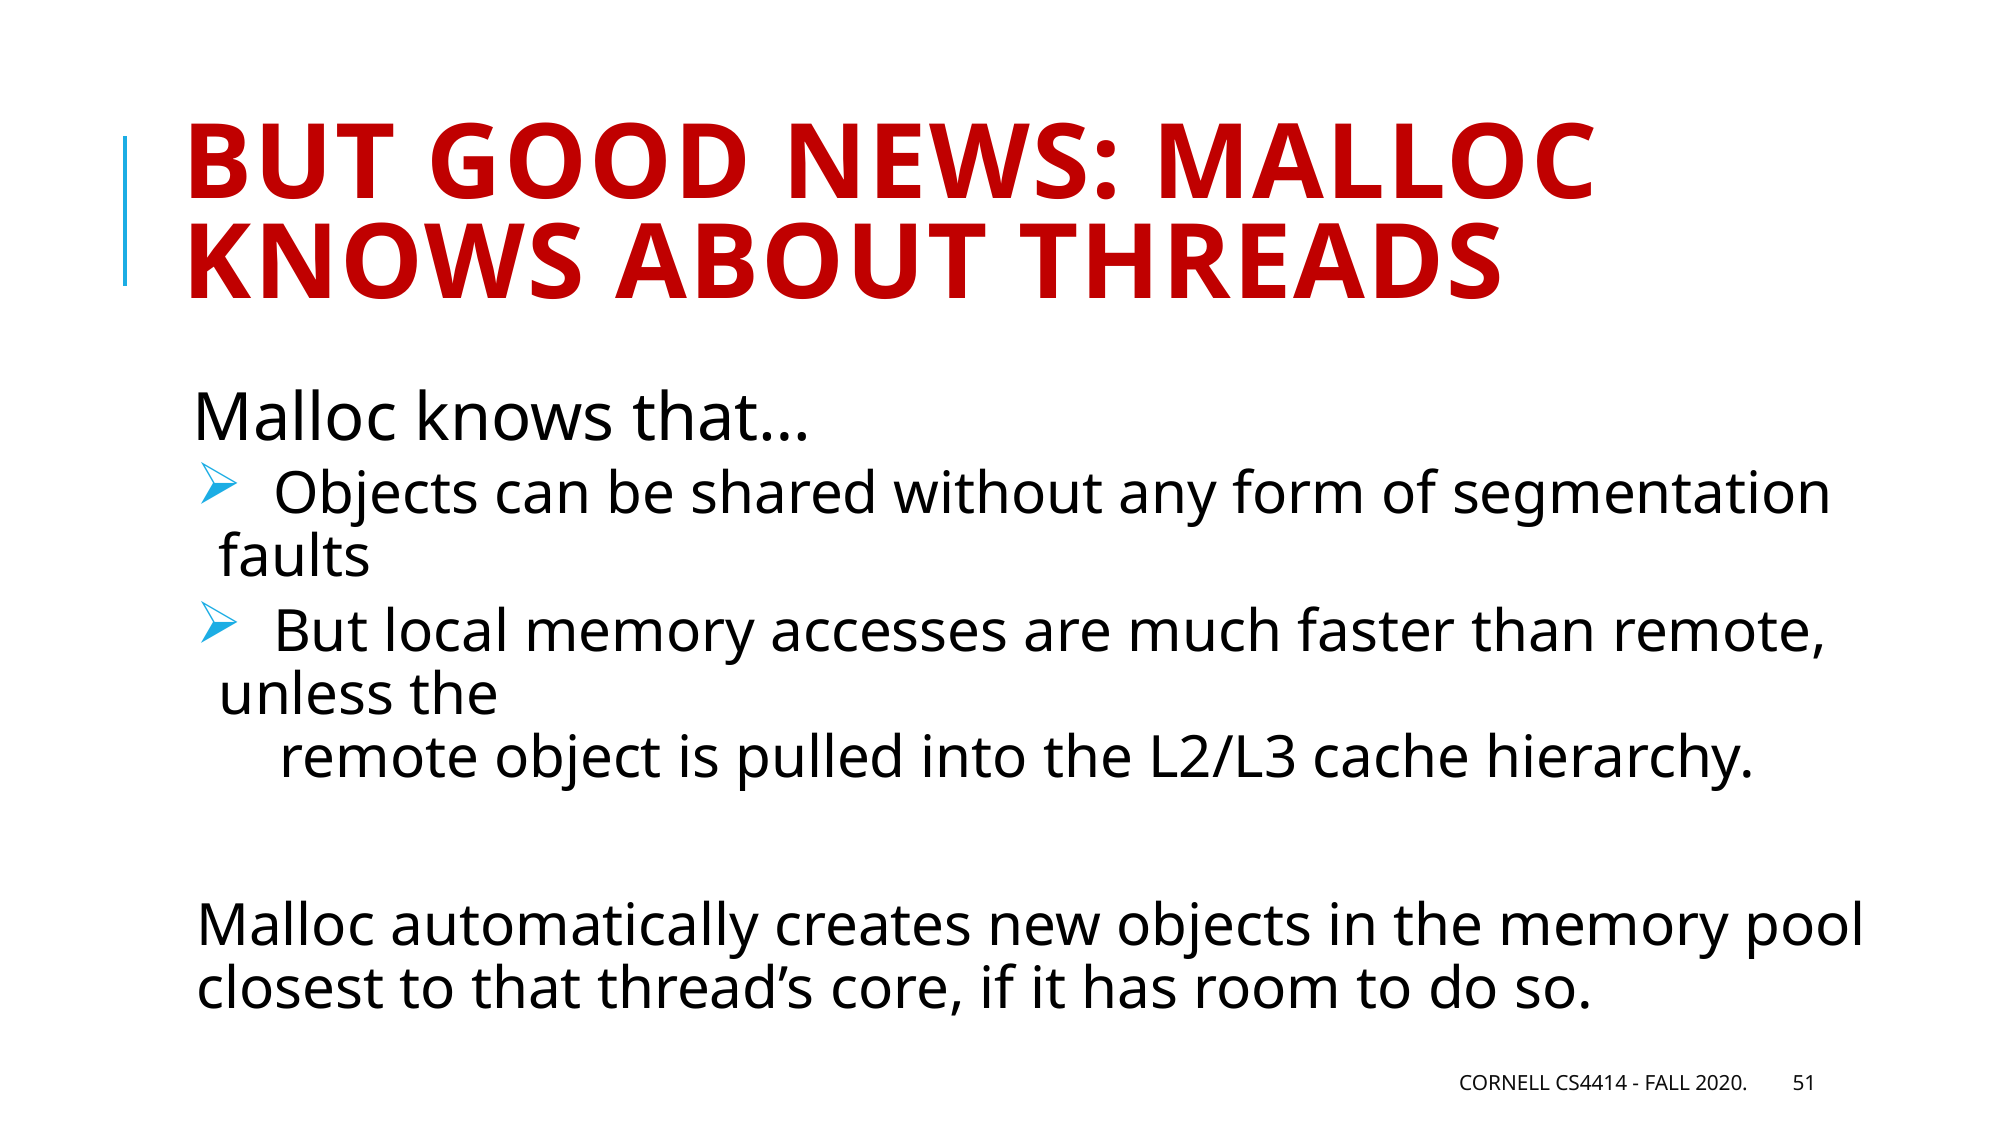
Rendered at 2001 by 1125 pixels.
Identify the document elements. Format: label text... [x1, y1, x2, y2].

slide_number 51 [1777, 1061, 1938, 1107]
title But good news: Malloc knows about threads [168, 96, 1914, 342]
list Malloc knows that… Objects can be shared without any form of segmentation faults But local memory accesses are much faster than remote, unless the remote object is pulled into the L2/L3 cache hierarchy. Malloc automatically creates new objects in the memory pool closest to that thread’s core, if it has room to do so. [168, 375, 1914, 1035]
footer Cornell CS4414 - Fall 2020. [794, 1061, 1763, 1107]
